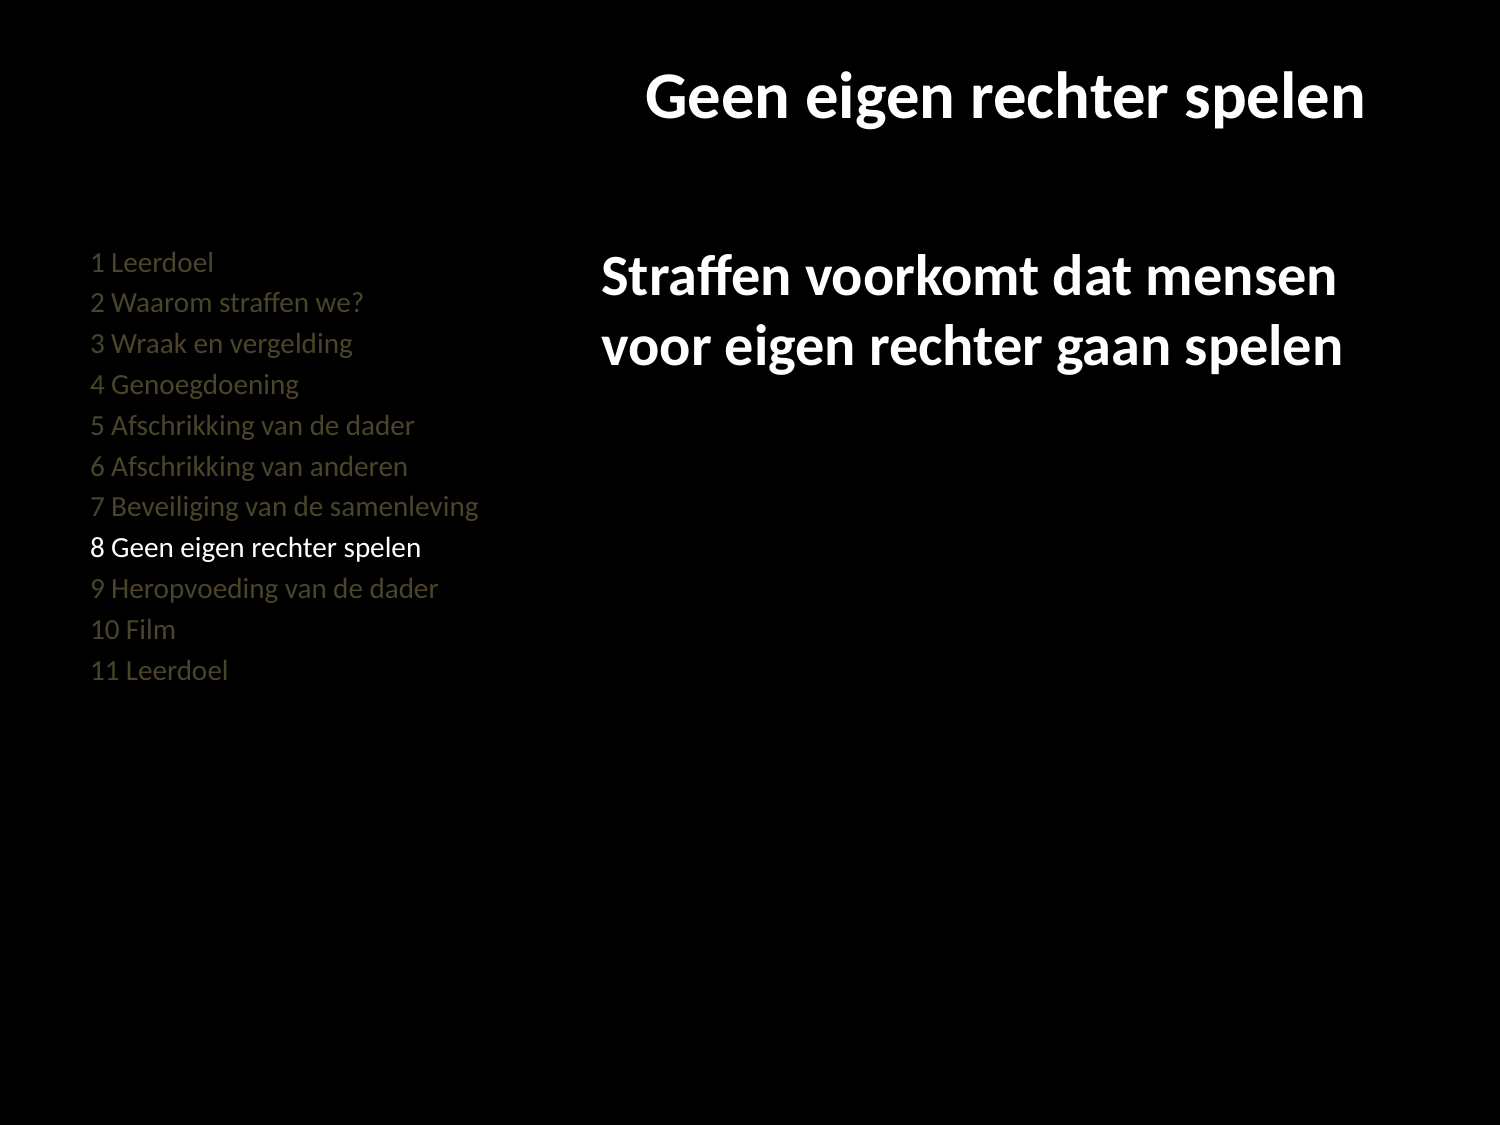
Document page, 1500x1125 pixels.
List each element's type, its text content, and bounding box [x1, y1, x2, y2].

list 1 Leerdoel 2 Waarom straffen we? 3 Wraak en vergelding 4 Genoegdoening 5 Afschrikking van de dader 6 Afschrikking van anderen 7 Beveiliging van de samenleving 8 Geen eigen rechter spelen 9 Heropvoeding van de dader 10 Film 11 Leerdoel [75, 235, 569, 1005]
list Geen eigen rechter spelen Straffen voorkomt dat mensen voor eigen rechter gaan spelen [586, 44, 1425, 1005]
